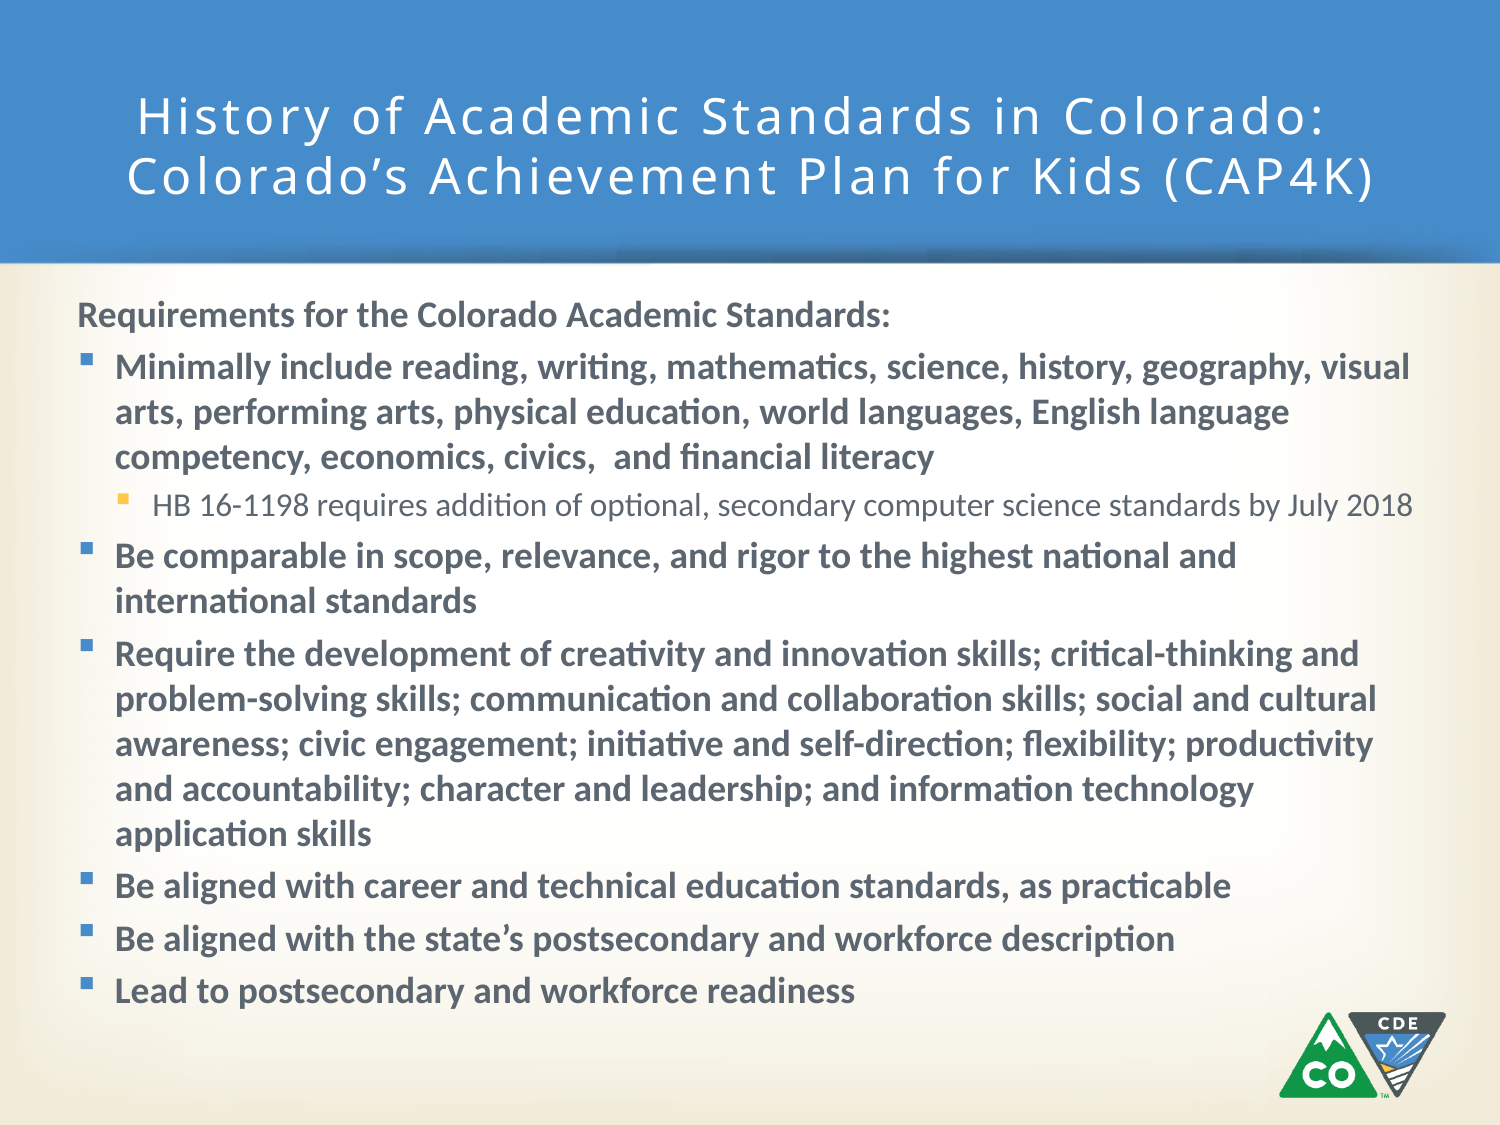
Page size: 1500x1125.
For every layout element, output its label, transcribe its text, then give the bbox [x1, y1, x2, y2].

title History of Academic Standards in Colorado: Colorado’s Achievement Plan for Kids (CAP4K) [62, 58, 1438, 232]
picture [0, 0, 1500, 1125]
list Requirements for the Colorado Academic Standards: Minimally include reading, writing, mathematics, science, history, geography, visual arts, performing arts, physical education, world languages, English language competency, economics, civics, and financial literacy HB 16-1198 requires addition of optional, secondary computer science standards by July 2018 Be comparable in scope, relevance, and rigor to the highest national and international standards Require the development of creativity and innovation skills; critical-thinking and problem-solving skills; communication and collaboration skills; social and cultural awareness; civic engagement; initiative and self-direction; flexibility; productivity and accountability; character and leadership; and information technology application skills Be aligned with career and technical education standards, as practicable Be aligned with the state’s postsecondary and workforce description Lead to postsecondary and workforce readiness [62, 281, 1442, 1005]
